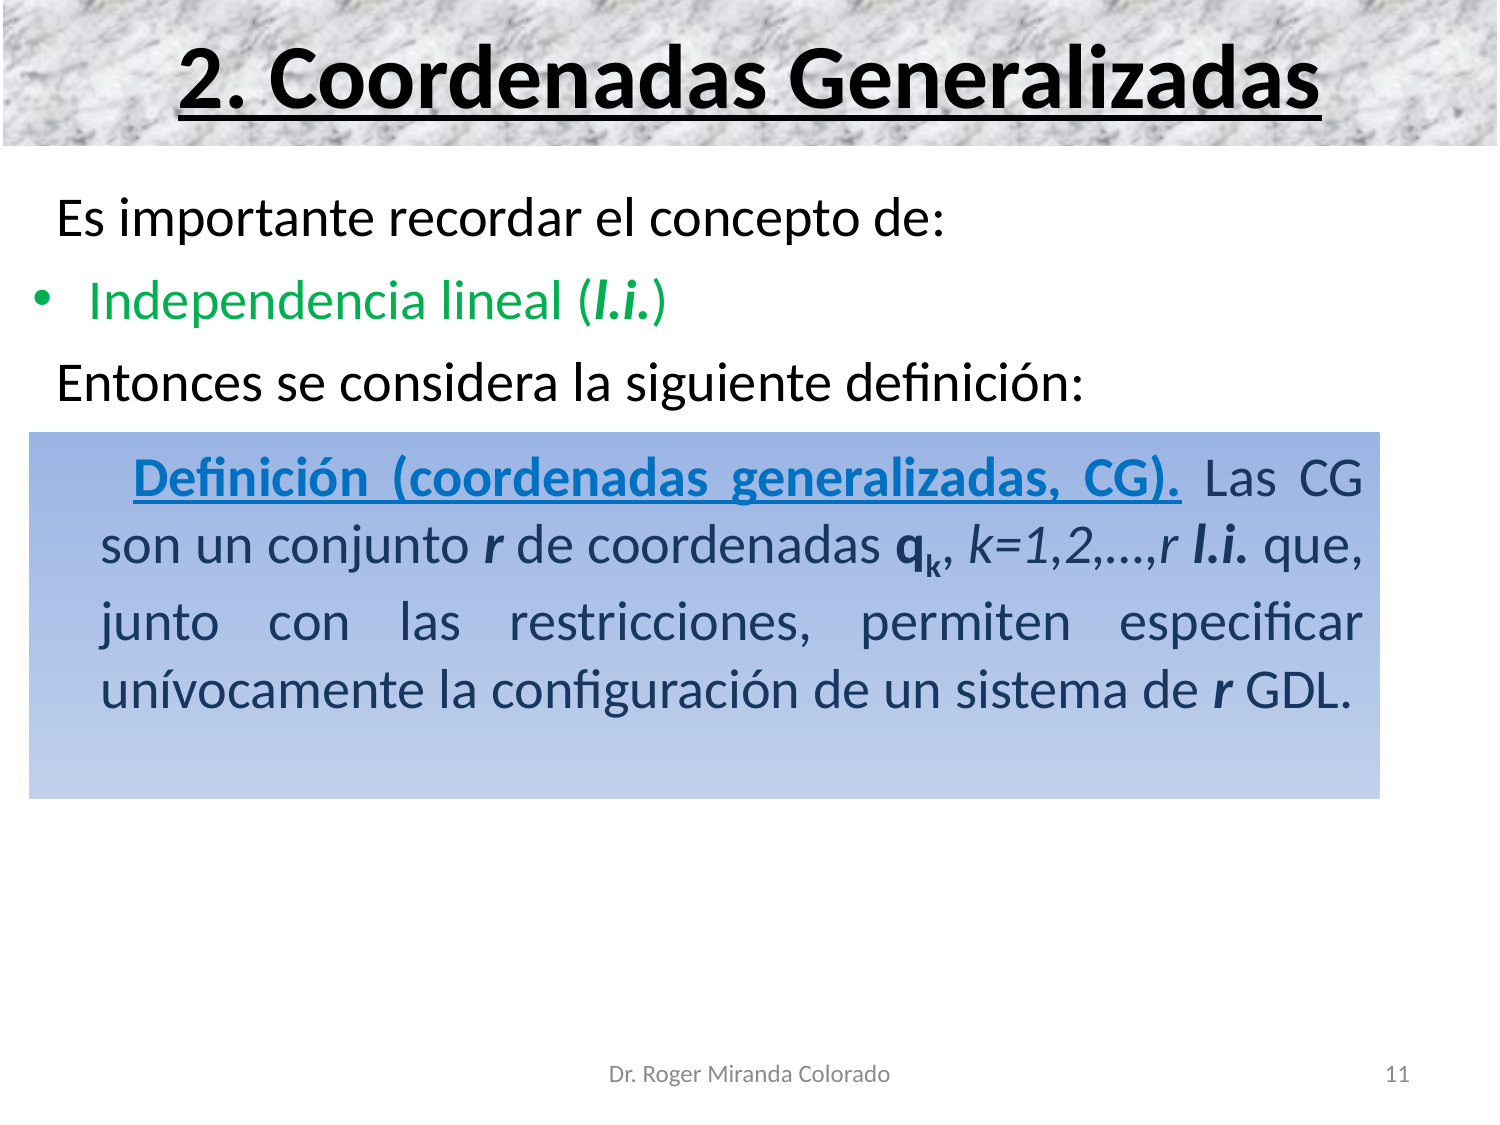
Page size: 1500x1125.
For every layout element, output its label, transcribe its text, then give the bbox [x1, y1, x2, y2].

text_box Es importante recordar el concepto de: [41, 172, 1392, 256]
text_box Definición (coordenadas generalizadas, CG). Las CG son un conjunto r de coordenadas qk, k=1,2,…,r l.i. que, junto con las restricciones, permiten especificar unívocamente la configuración de un sistema de r GDL. [29, 432, 1380, 799]
text_box 2. Coordenadas Generalizadas [0, 0, 1500, 149]
text_box Independencia lineal (l.i.) [17, 255, 1368, 338]
slide_number 11 [1074, 1042, 1425, 1103]
footer Dr. Roger Miranda Colorado [512, 1042, 988, 1103]
text_box Entonces se considera la siguiente definición: [41, 338, 1392, 421]
